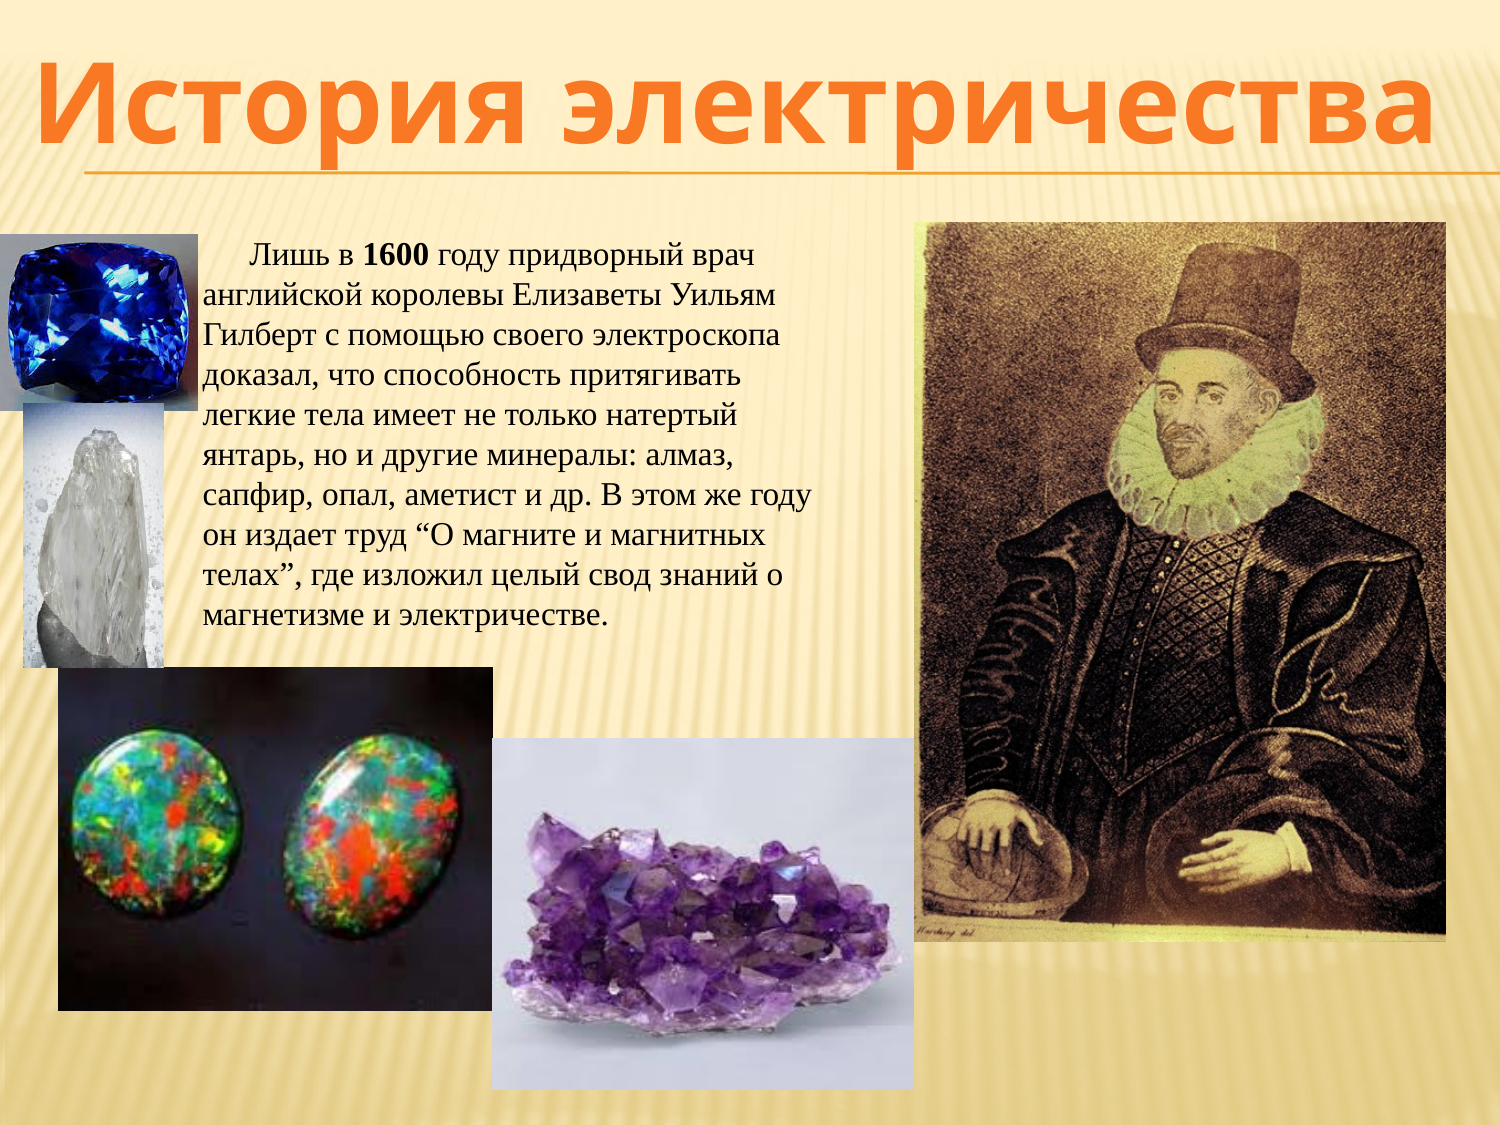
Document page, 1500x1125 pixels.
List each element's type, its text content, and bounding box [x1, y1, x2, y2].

picture [0, 222, 1447, 1091]
text_box Лишь в 1600 году придворный врач английской королевы Елизаветы Уильям Гилберт с помощью своего электроскопа доказал, что способность притягивать легкие тела имеет не только натертый янтарь, но и другие минералы: алмаз, сапфир, опал, аметист и др. В этом же году он издает труд “О магните и магнитных телах”, где изложил целый свод знаний о магнетизме и электричестве. [187, 225, 832, 640]
text_box История электричества [16, 23, 1456, 174]
